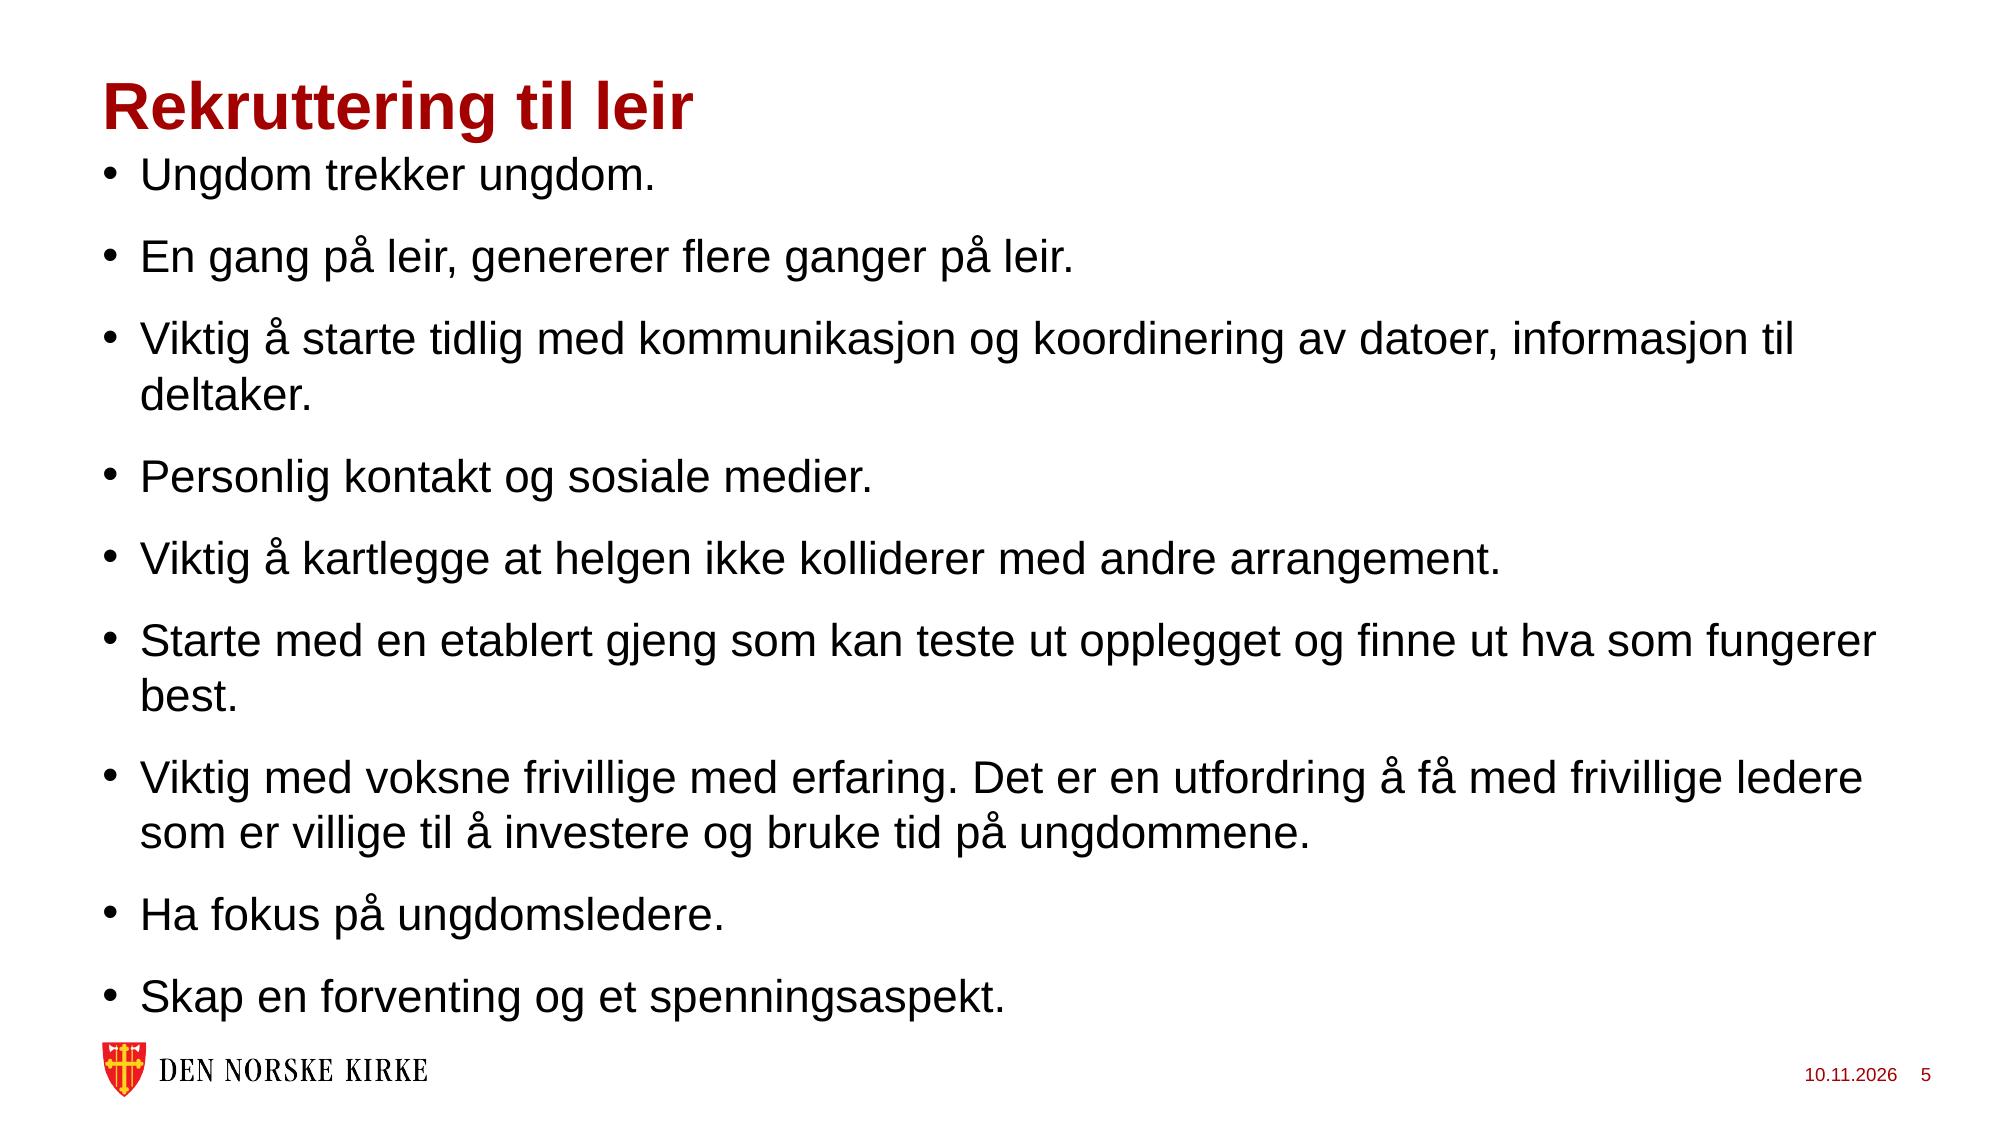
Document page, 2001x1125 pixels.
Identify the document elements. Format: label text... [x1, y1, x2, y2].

picture [102, 1093, 427, 1097]
title Rekruttering til leir [102, 36, 1898, 144]
list Ungdom trekker ungdom. En gang på leir, genererer flere ganger på leir. Viktig å starte tidlig med kommunikasjon og koordinering av datoer, informasjon til deltaker. Personlig kontakt og sosiale medier. Viktig å kartlegge at helgen ikke kolliderer med andre arrangement. Starte med en etablert gjeng som kan teste ut opplegget og finne ut hva som fungerer best. Viktig med voksne frivillige med erfaring. Det er en utfordring å få med frivillige ledere som er villige til å investere og bruke tid på ungdommene. Ha fokus på ungdomsledere. Skap en forventing og et spenningsaspekt. [102, 144, 1898, 1093]
slide_number 5 [1920, 1056, 1978, 1091]
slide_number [1719, 1056, 1898, 1091]
